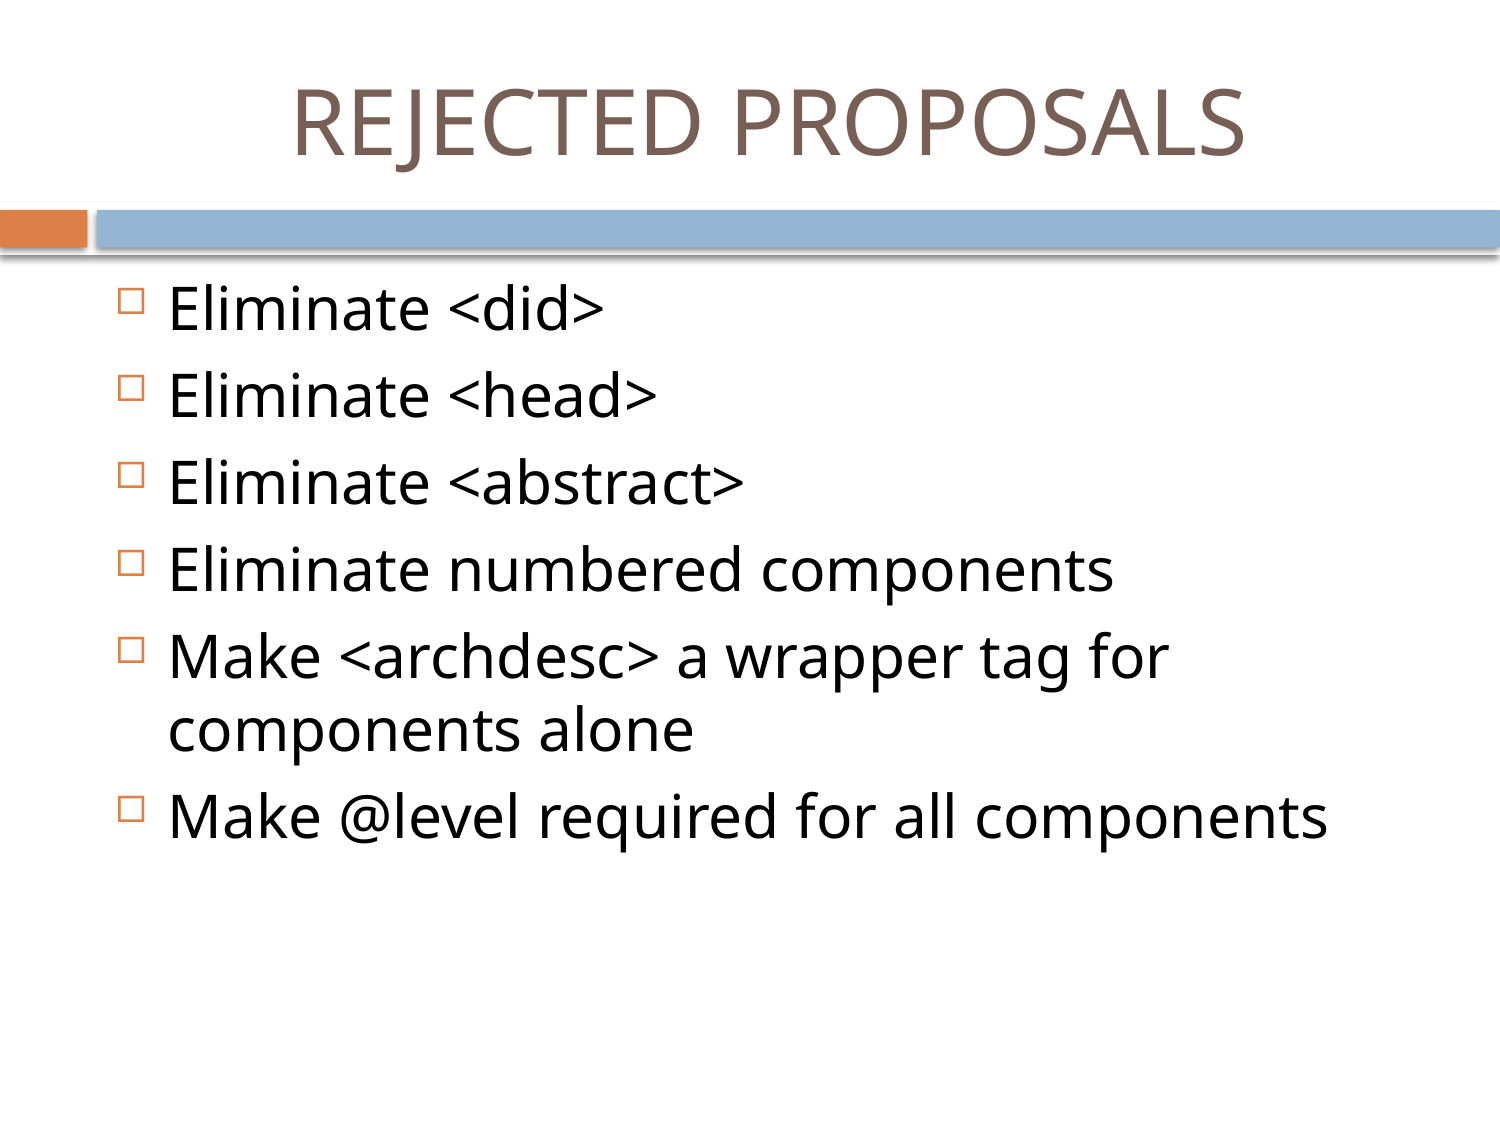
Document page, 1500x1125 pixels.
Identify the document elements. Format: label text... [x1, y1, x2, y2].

list Eliminate <did> Eliminate <head> Eliminate <abstract> Eliminate numbered components Make <archdesc> a wrapper tag for components alone Make @level required for all components [100, 262, 1438, 1000]
title REJECTED PROPOSALS [100, 37, 1438, 200]
